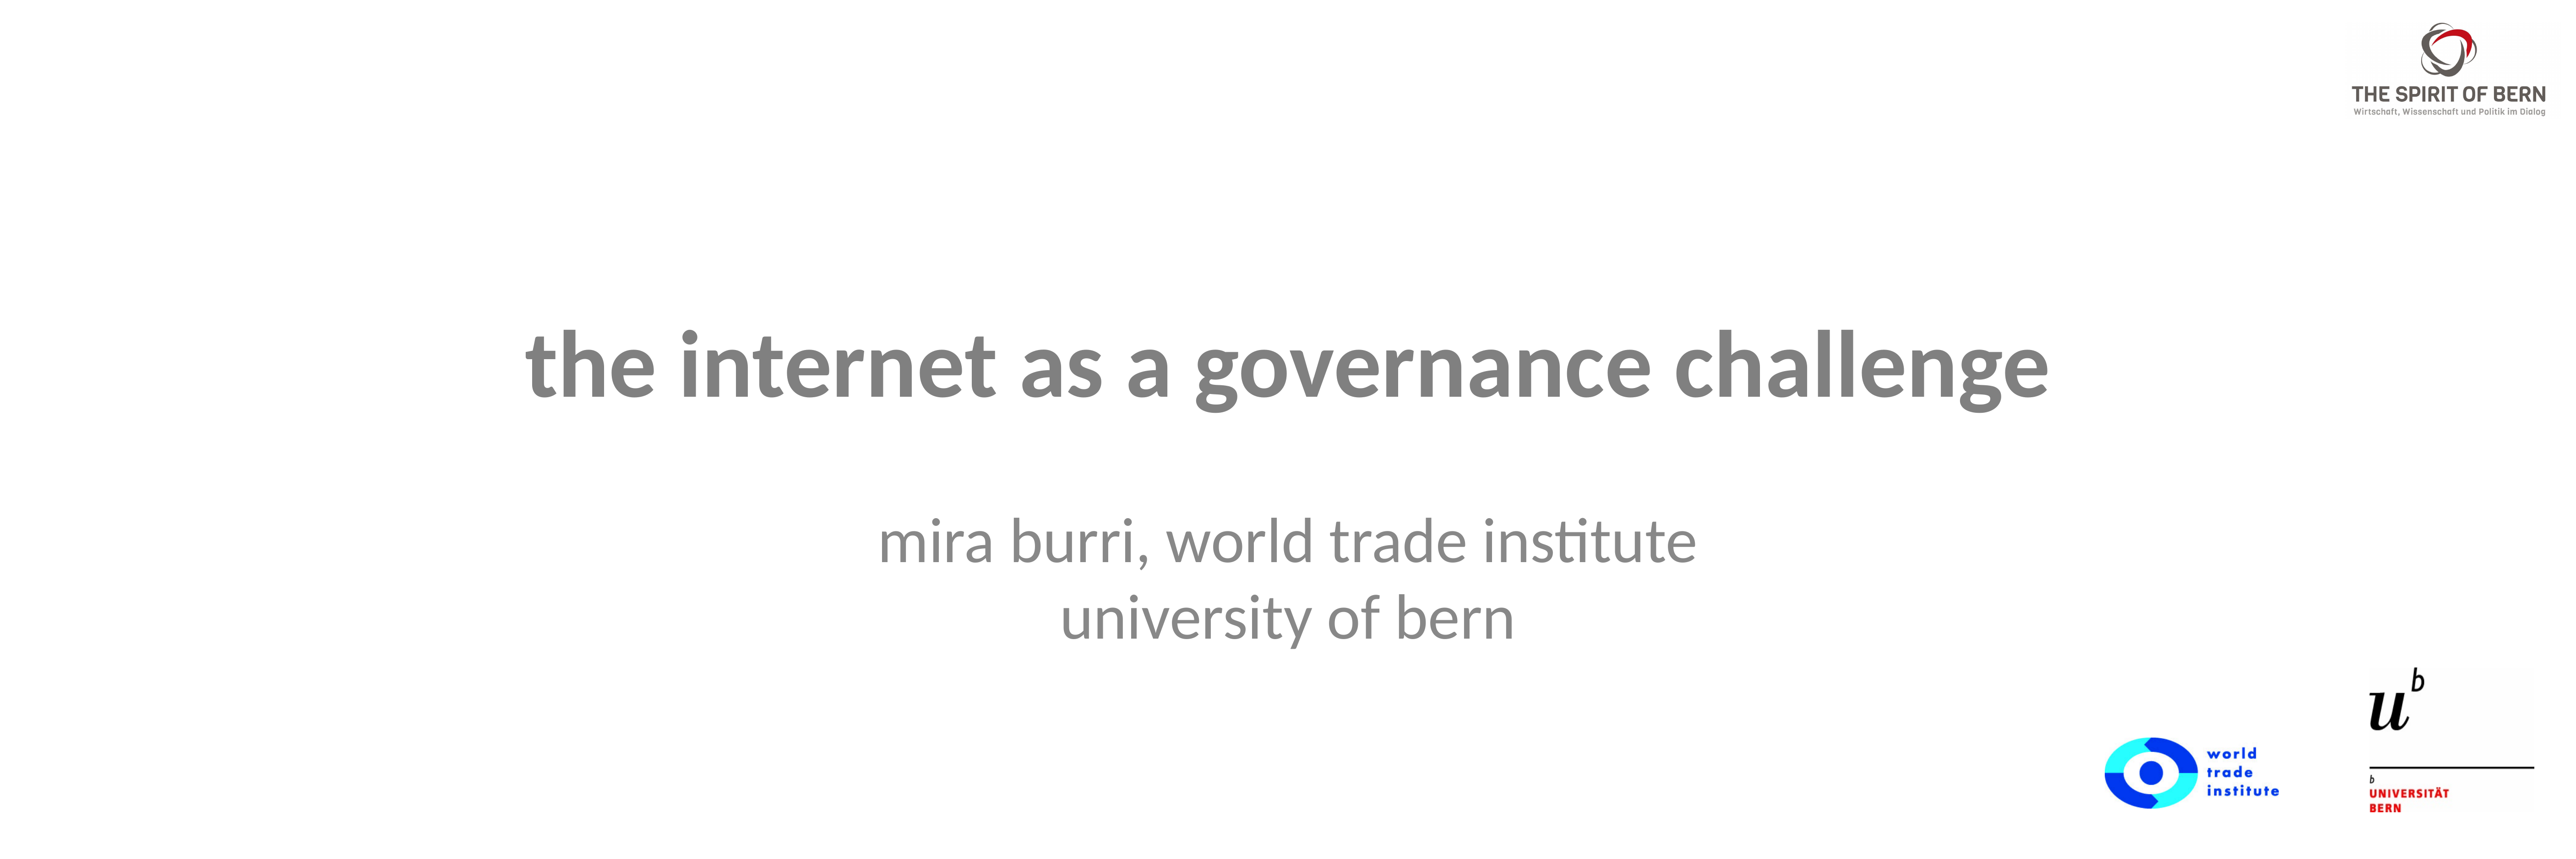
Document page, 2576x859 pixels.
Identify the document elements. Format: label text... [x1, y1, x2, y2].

subtitle mira burri, world trade institute university of bern [386, 487, 2190, 706]
picture [2345, 22, 2561, 119]
picture [2104, 738, 2279, 809]
picture [2369, 667, 2534, 812]
title the internet as a governance challenge [193, 267, 2383, 451]
